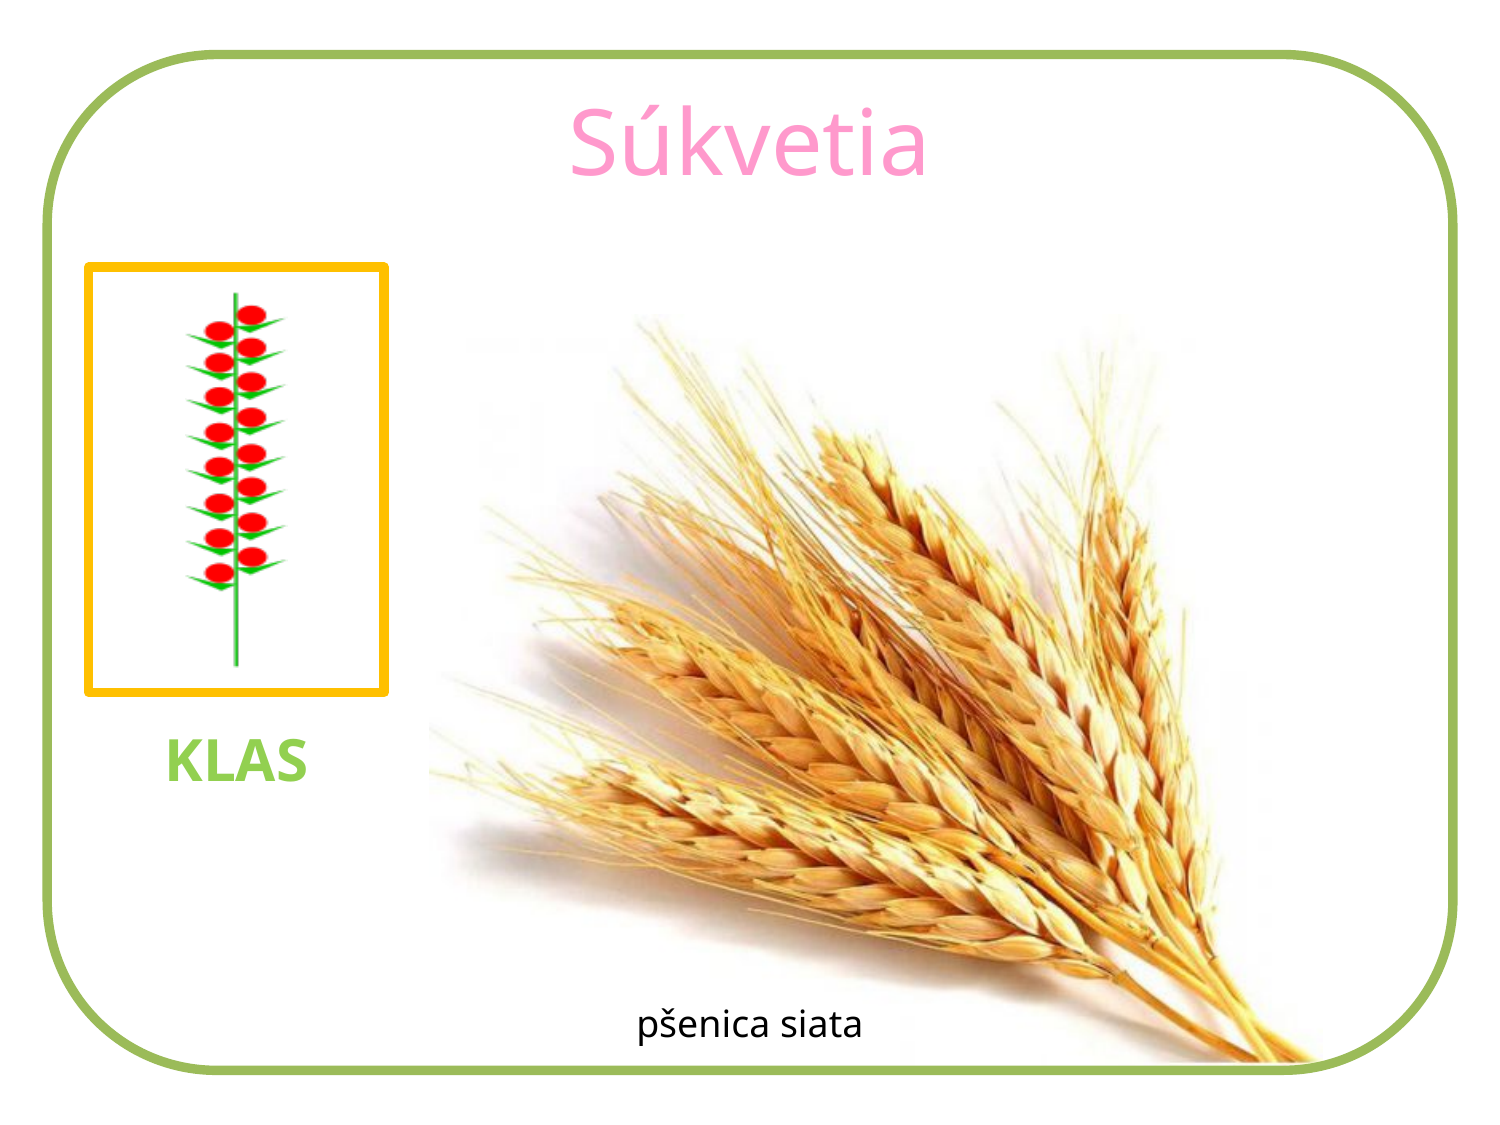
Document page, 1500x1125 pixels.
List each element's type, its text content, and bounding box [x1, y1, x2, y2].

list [184, 291, 288, 668]
text_box KLAS [88, 716, 385, 801]
picture [428, 314, 1323, 1071]
text_box [45, 52, 1455, 1073]
text_box [87, 265, 386, 694]
title Súkvetia [75, 45, 1425, 125]
